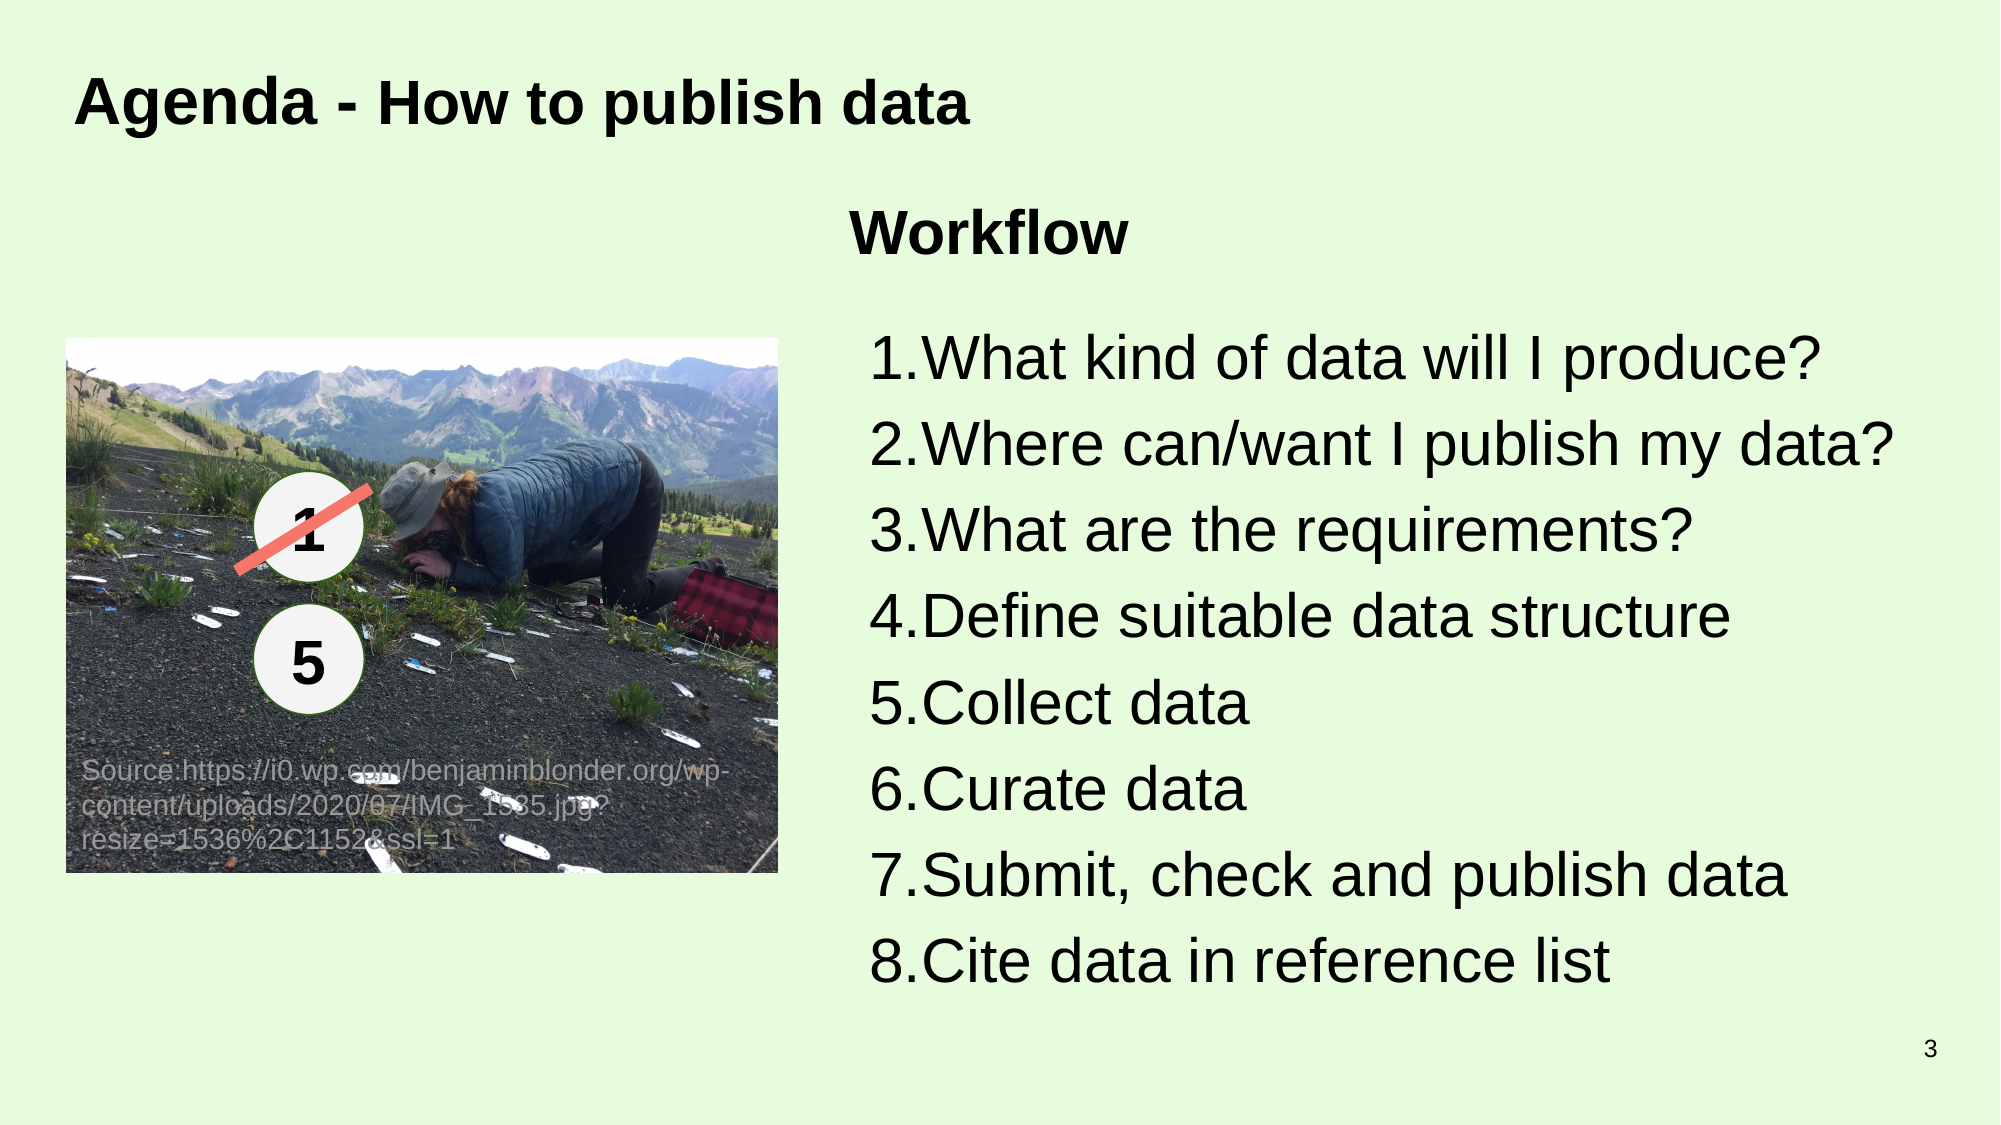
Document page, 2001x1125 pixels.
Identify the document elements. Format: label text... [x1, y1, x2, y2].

title Agenda - How to publish data [50, 50, 1452, 169]
picture [65, 338, 778, 873]
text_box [235, 487, 371, 572]
text_box Workflow [834, 191, 1327, 282]
list What kind of data will I produce? Where can/want I publish my data? What are the requirements? Define suitable data structure Collect data Curate data Submit, check and publish data Cite data in reference list [845, 282, 1950, 1073]
